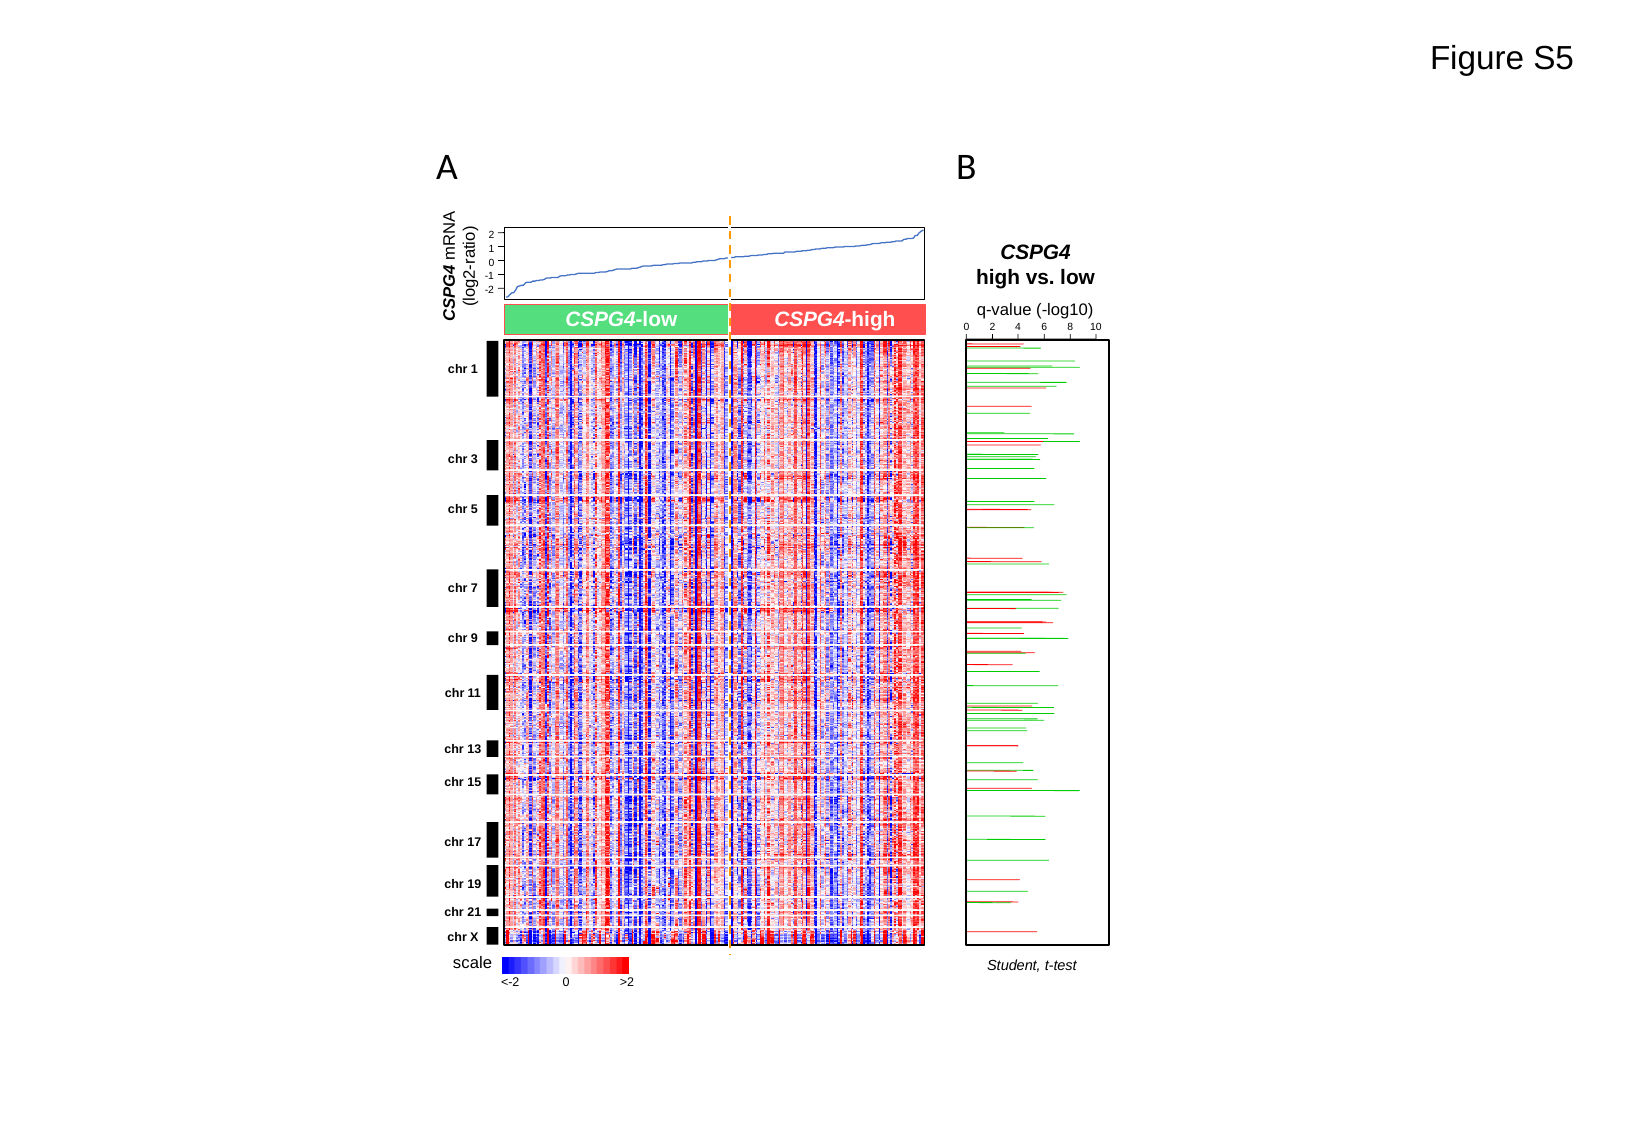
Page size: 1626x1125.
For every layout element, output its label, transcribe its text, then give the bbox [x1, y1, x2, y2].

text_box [437, 210, 925, 990]
text_box Figure S5 [1415, 28, 1590, 84]
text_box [960, 231, 1111, 974]
text_box B [941, 134, 992, 195]
text_box A [421, 134, 473, 195]
